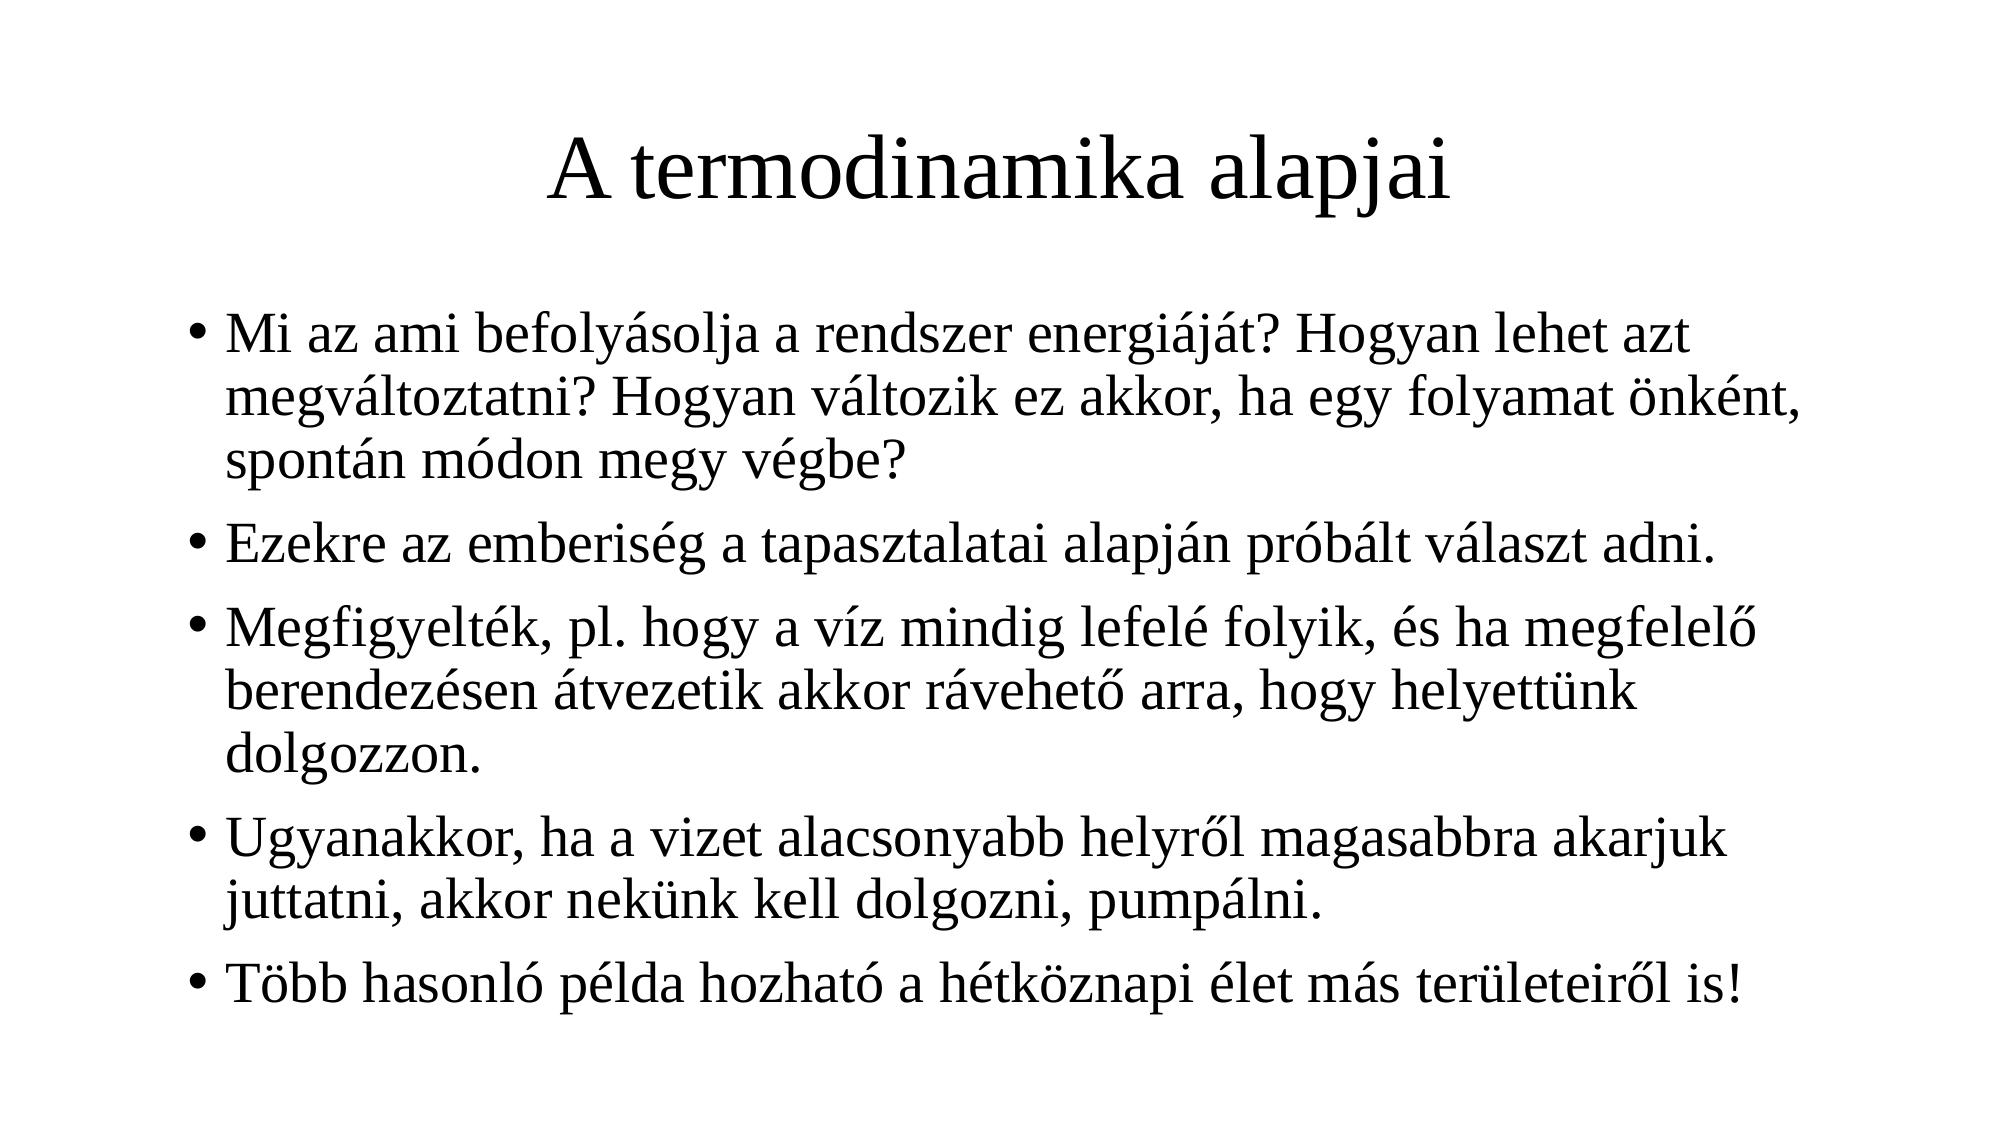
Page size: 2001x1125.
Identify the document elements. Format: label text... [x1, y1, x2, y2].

title A termodinamika alapjai [137, 59, 1863, 278]
list Mi az ami befolyásolja a rendszer energiáját? Hogyan lehet azt megváltoztatni? Hogyan változik ez akkor, ha egy folyamat önként, spontán módon megy végbe? Ezekre az emberiség a tapasztalatai alapján próbált választ adni. Megfigyelték, pl. hogy a víz mindig lefelé folyik, és ha megfelelő berendezésen átvezetik akkor rávehető arra, hogy helyettünk dolgozzon. Ugyanakkor, ha a vizet alacsonyabb helyről magasabbra akarjuk juttatni, akkor nekünk kell dolgozni, pumpálni. Több hasonló példa hozható a hétköznapi élet más területeiről is! [172, 294, 1828, 1066]
